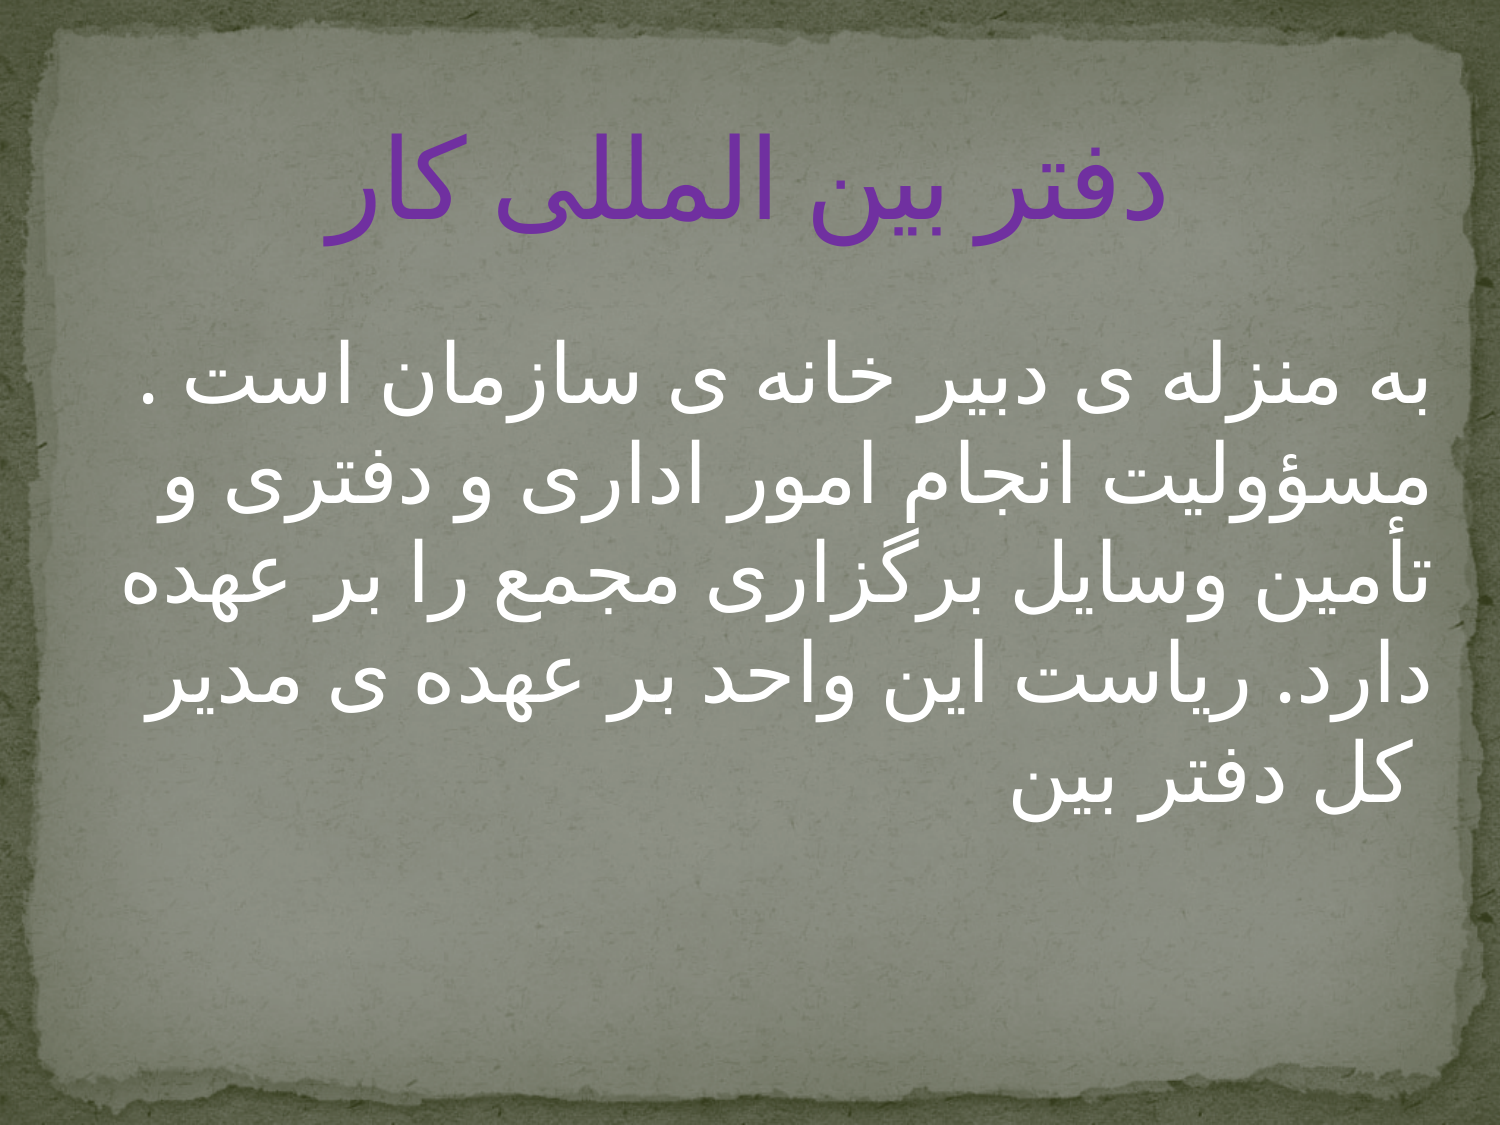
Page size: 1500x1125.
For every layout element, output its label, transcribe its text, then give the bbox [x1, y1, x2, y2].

list به منزله ی دبیر خانه ی سازمان است . مسؤولیت انجام امور اداری و دفتری و تأمین وسایل برگزاری مجمع را بر عهده دارد. ریاست این واحد بر عهده ی مدیر کل دفتر بین [37, 312, 1450, 1088]
title دفتر بین المللی کار [74, 24, 1425, 250]
